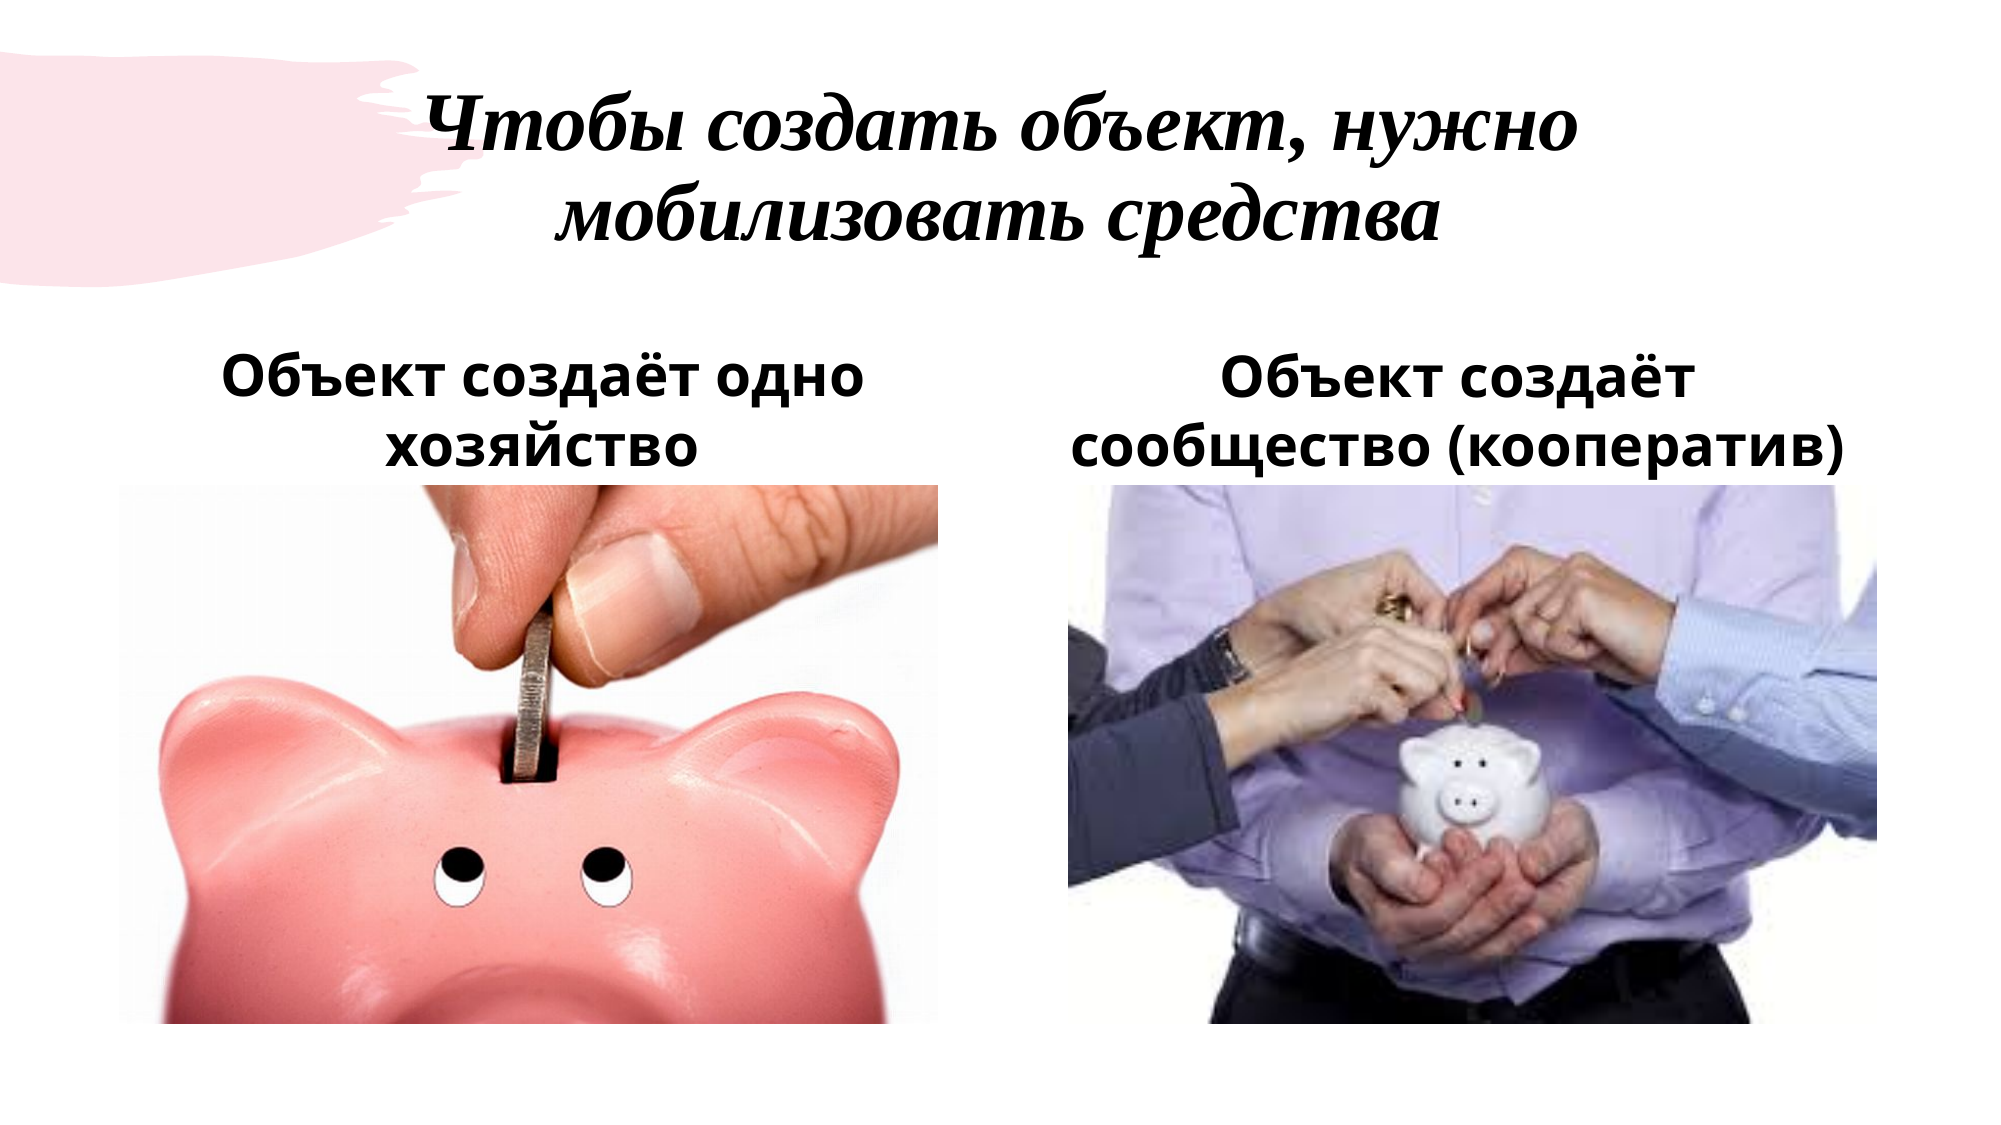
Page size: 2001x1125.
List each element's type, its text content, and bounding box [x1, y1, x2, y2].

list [119, 485, 938, 1024]
list Объект создаёт сообщество (кооператив) [1053, 329, 1863, 486]
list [1068, 485, 1877, 1024]
title Чтобы создать объект, нужно мобилизовать средства [137, 59, 1863, 278]
list Объект создаёт одно хозяйство [137, 329, 948, 486]
